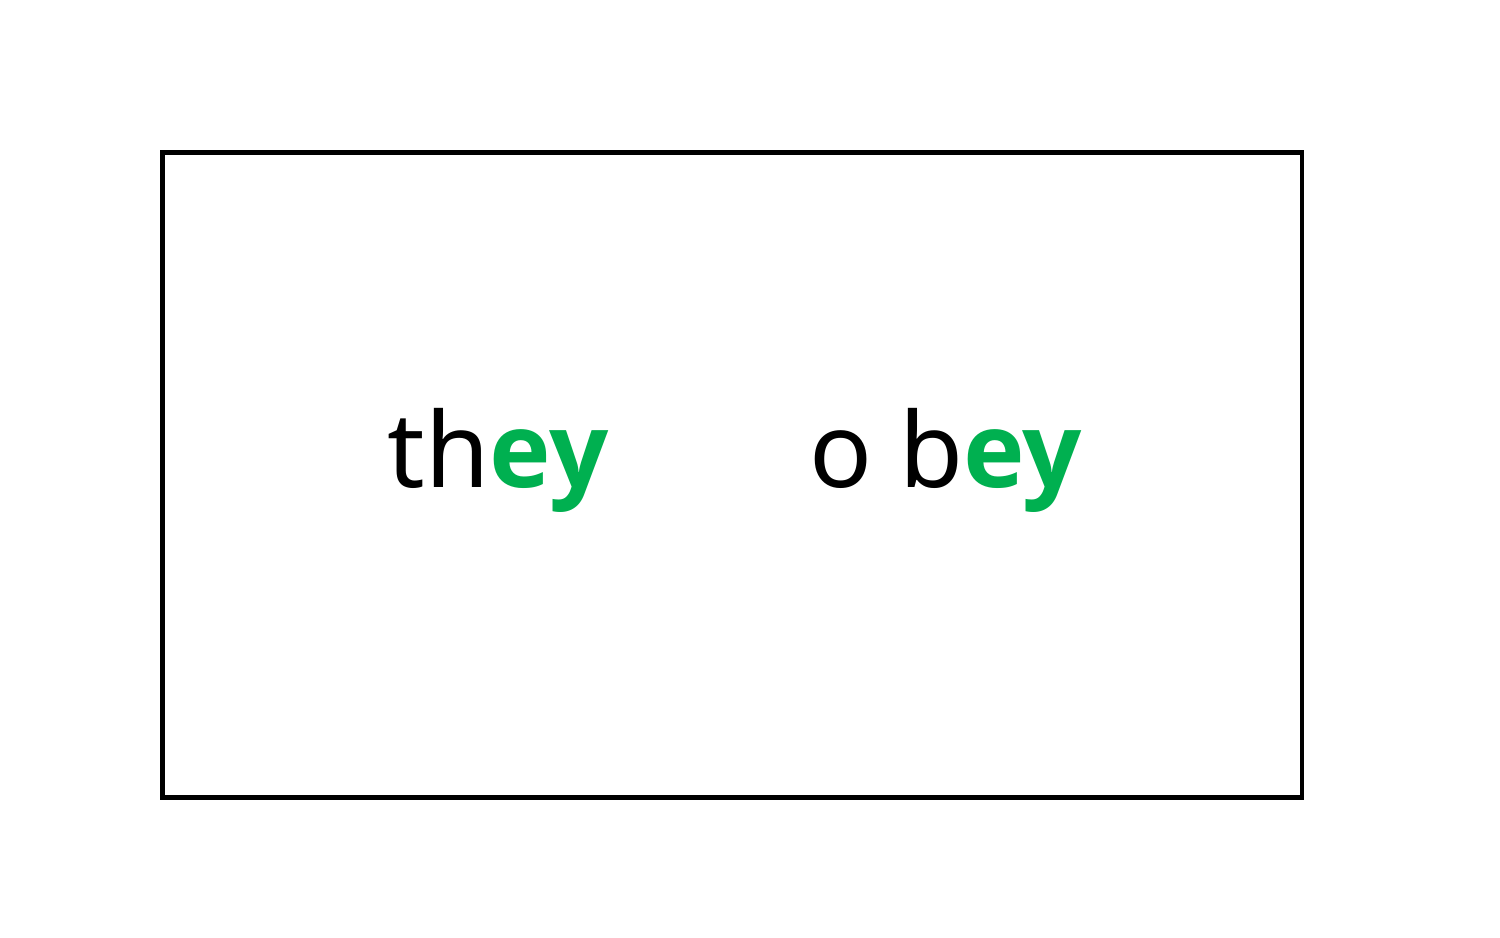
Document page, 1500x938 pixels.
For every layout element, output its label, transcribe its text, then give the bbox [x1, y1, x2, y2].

text_box [161, 152, 1303, 798]
text_box o bey [703, 313, 1188, 547]
